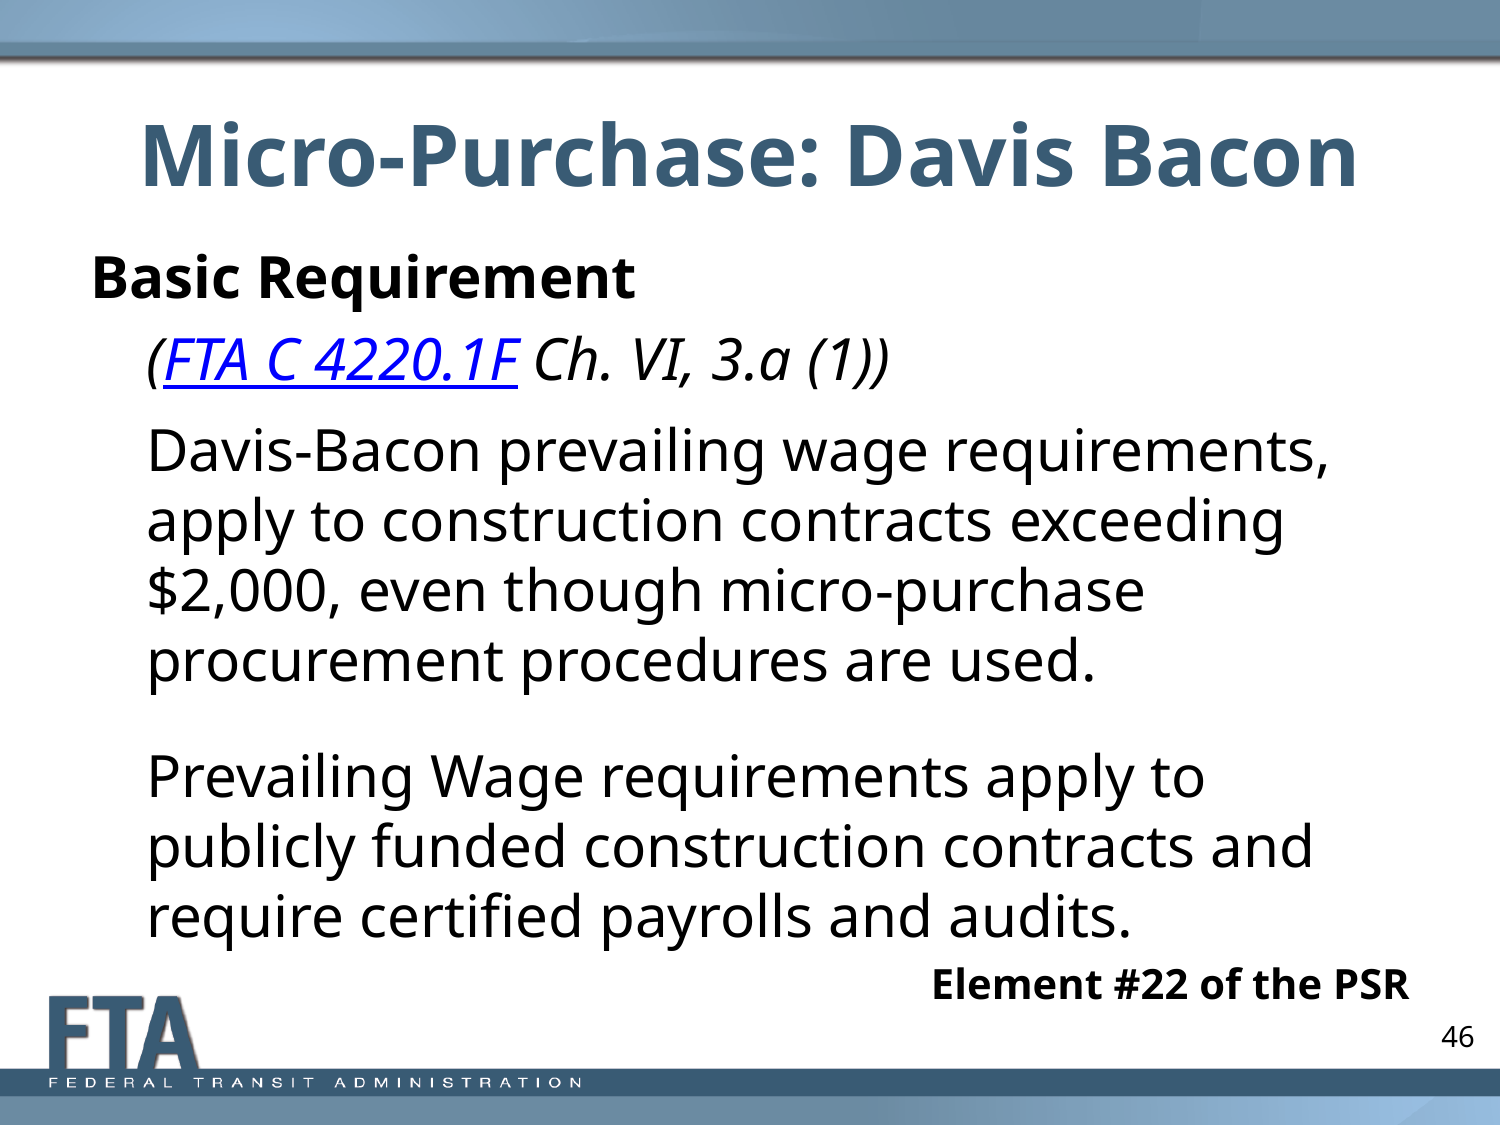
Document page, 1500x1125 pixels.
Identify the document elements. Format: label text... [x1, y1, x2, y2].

picture [0, 0, 1500, 75]
list Basic Requirement (FTA C 4220.1F Ch. VI, 3.a (1)) Davis-Bacon prevailing wage requirements, apply to construction contracts exceeding $2,000, even though micro-purchase procurement procedures are used. Prevailing Wage requirements apply to publicly funded construction contracts and require certified payrolls and audits. Element #22 of the PSR [74, 232, 1426, 1006]
picture [0, 992, 1500, 1125]
title Micro-Purchase: Davis Bacon [74, 71, 1426, 232]
